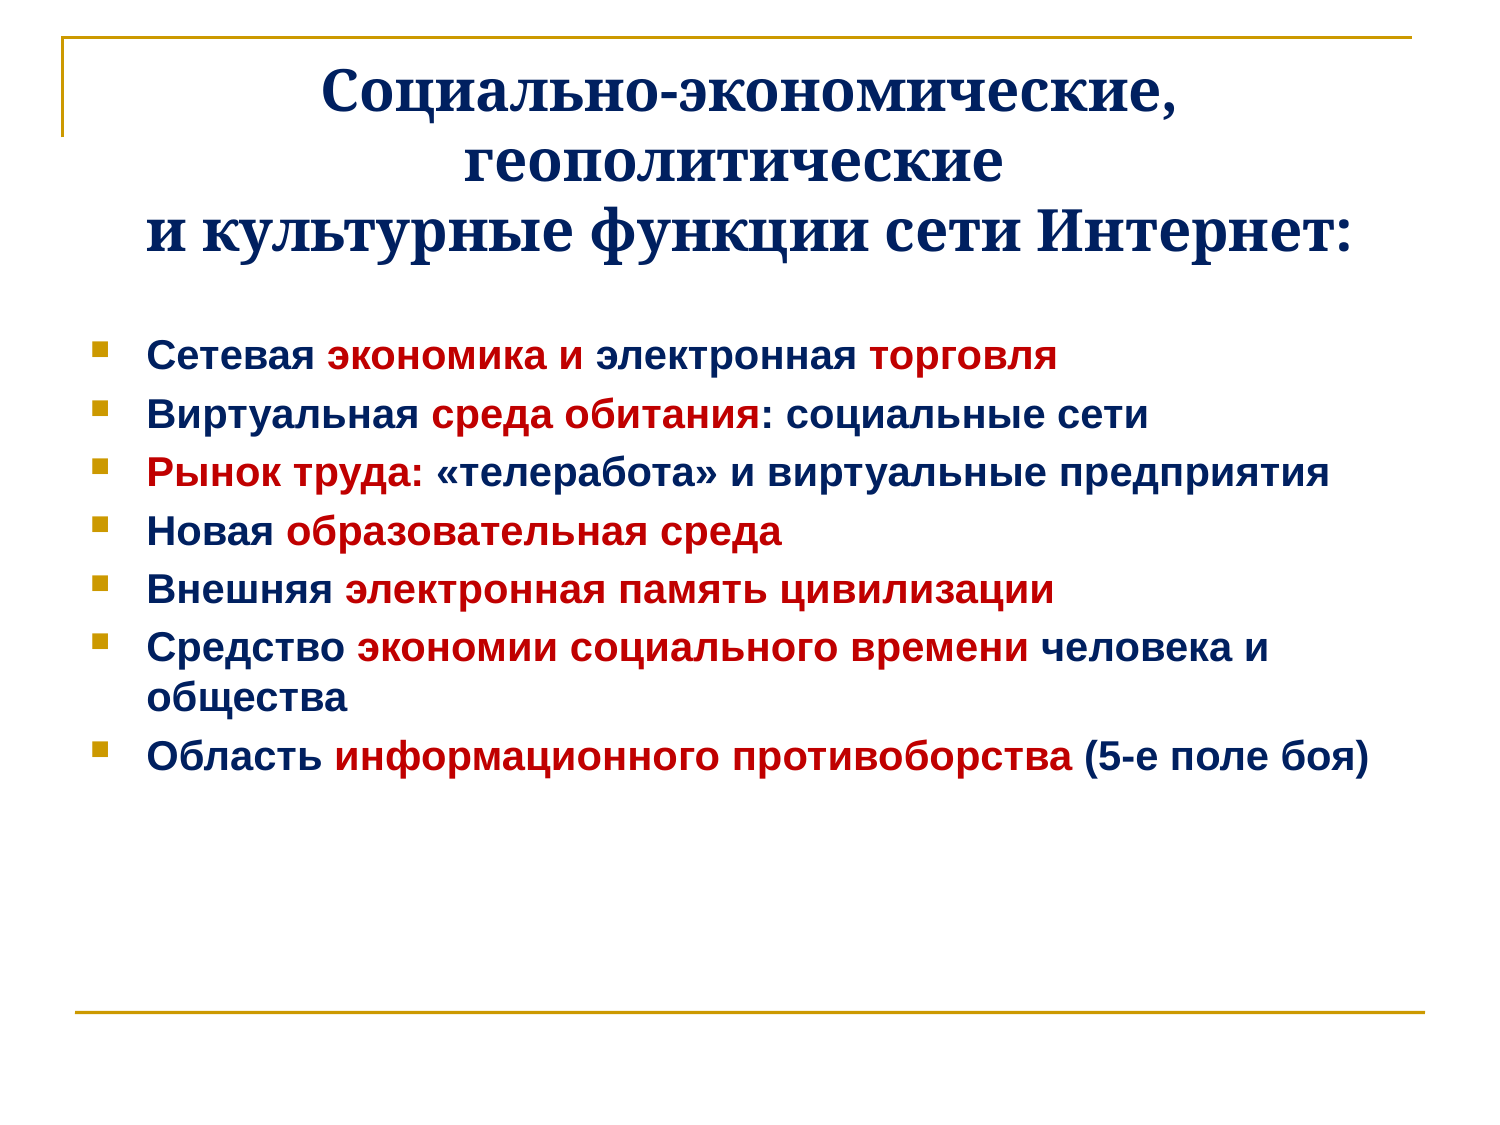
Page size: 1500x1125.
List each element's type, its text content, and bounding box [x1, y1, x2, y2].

title Социально-экономические, геополитические и культурные функции сети Интернет: [75, 45, 1425, 233]
list Сетевая экономика и электронная торговля Виртуальная среда обитания: социальные сети Рынок труда: «телеработа» и виртуальные предприятия Новая образовательная среда Внешняя электронная память цивилизации Средство экономии социального времени человека и общества Область информационного противоборства (5-е поле боя) [75, 262, 1425, 1006]
